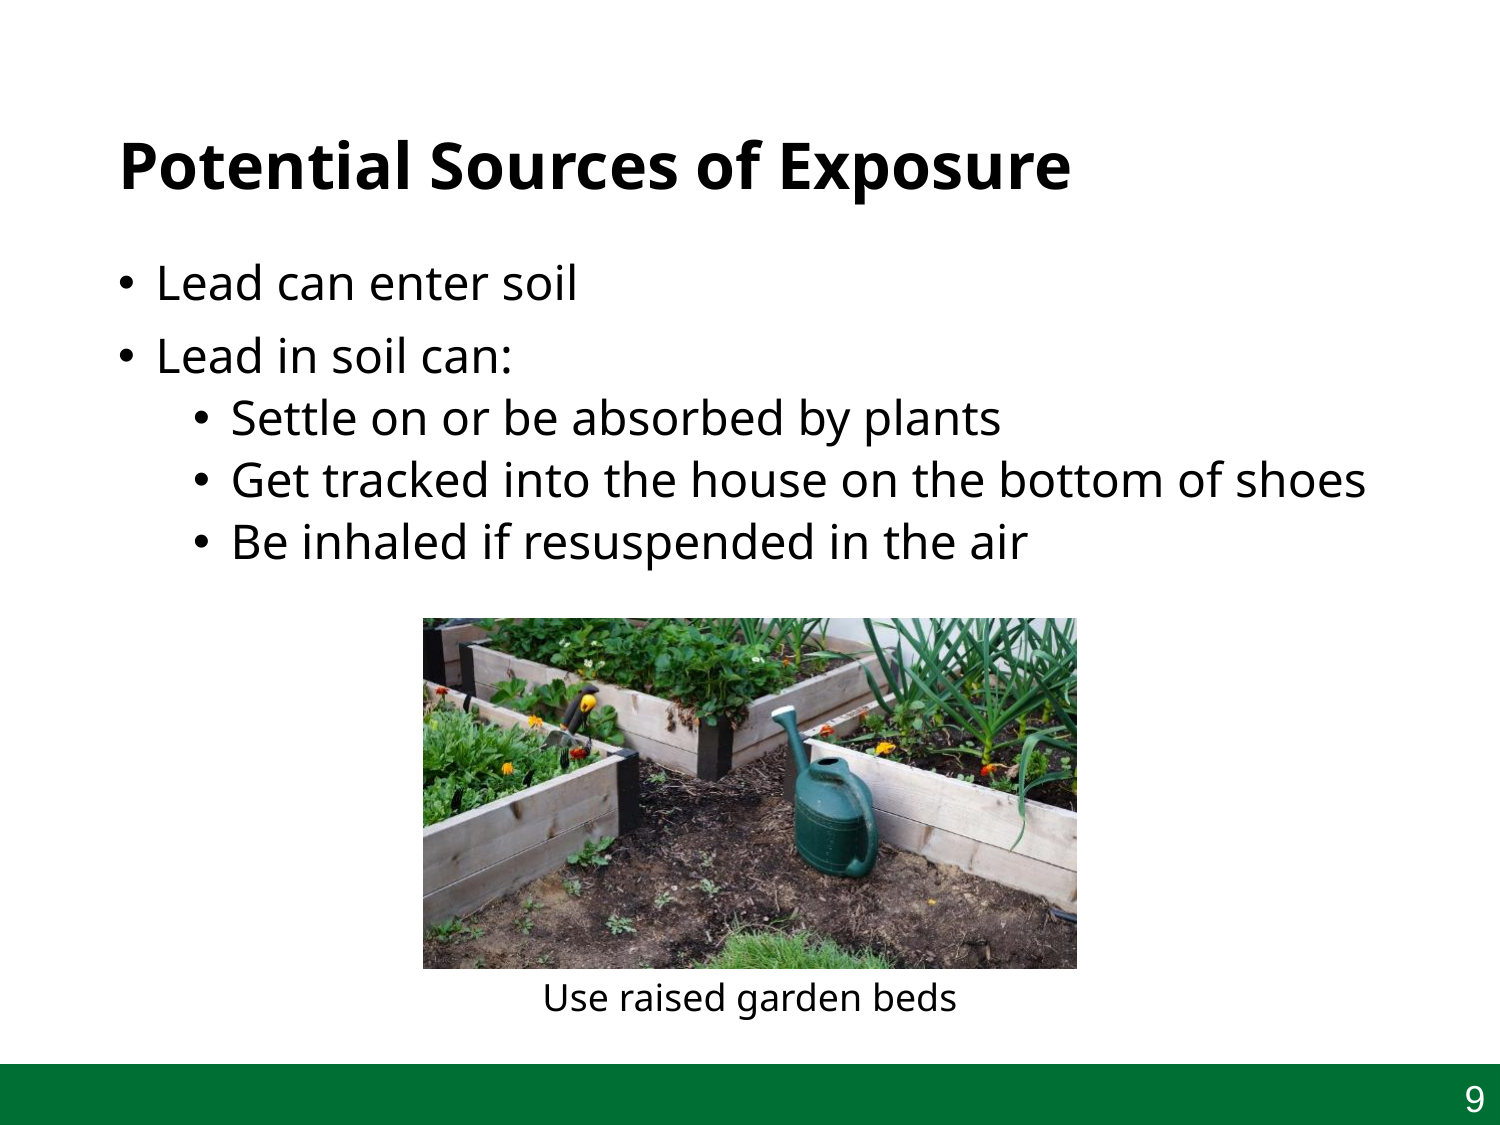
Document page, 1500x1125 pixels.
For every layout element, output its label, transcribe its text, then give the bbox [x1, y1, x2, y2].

text_box 9 [1162, 1067, 1500, 1125]
picture [423, 618, 1077, 969]
list Lead can enter soil Lead in soil can: Settle on or be absorbed by plants Get tracked into the house on the bottom of shoes Be inhaled if resuspended in the air [103, 251, 1397, 614]
title Potential Sources of Exposure [103, 59, 1397, 251]
text_box Use raised garden beds [423, 969, 1077, 1071]
